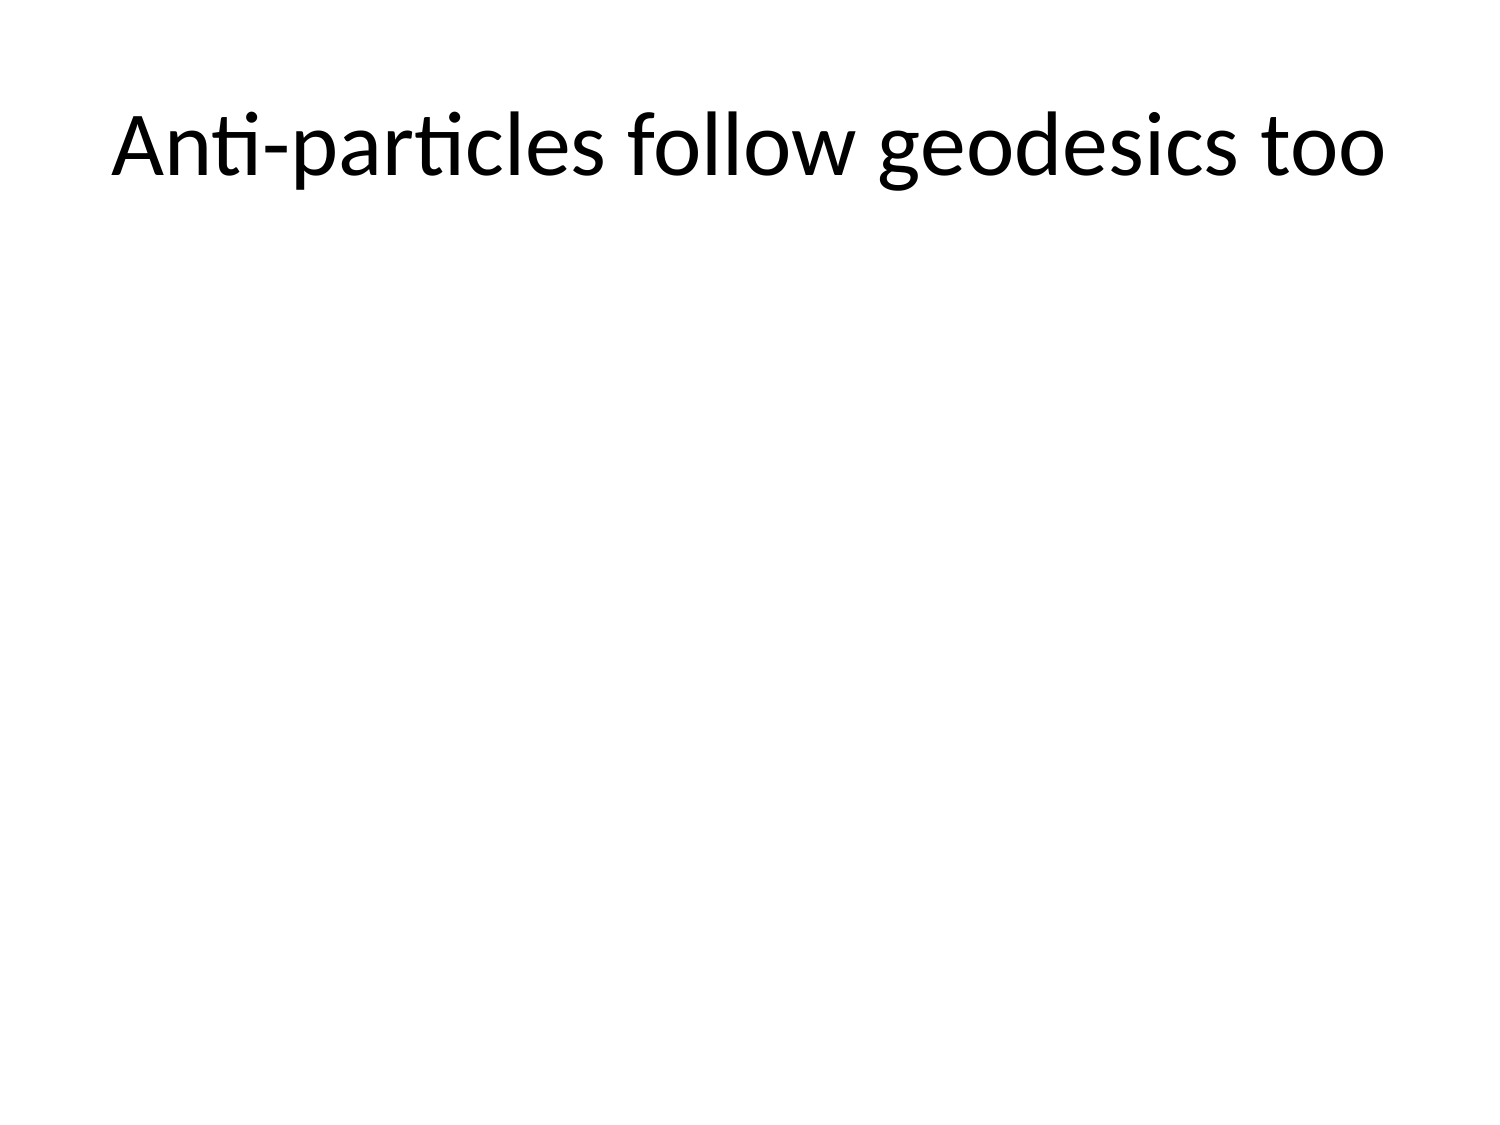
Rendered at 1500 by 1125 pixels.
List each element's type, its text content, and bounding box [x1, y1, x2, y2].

title Anti-particles follow geodesics too [75, 45, 1425, 233]
